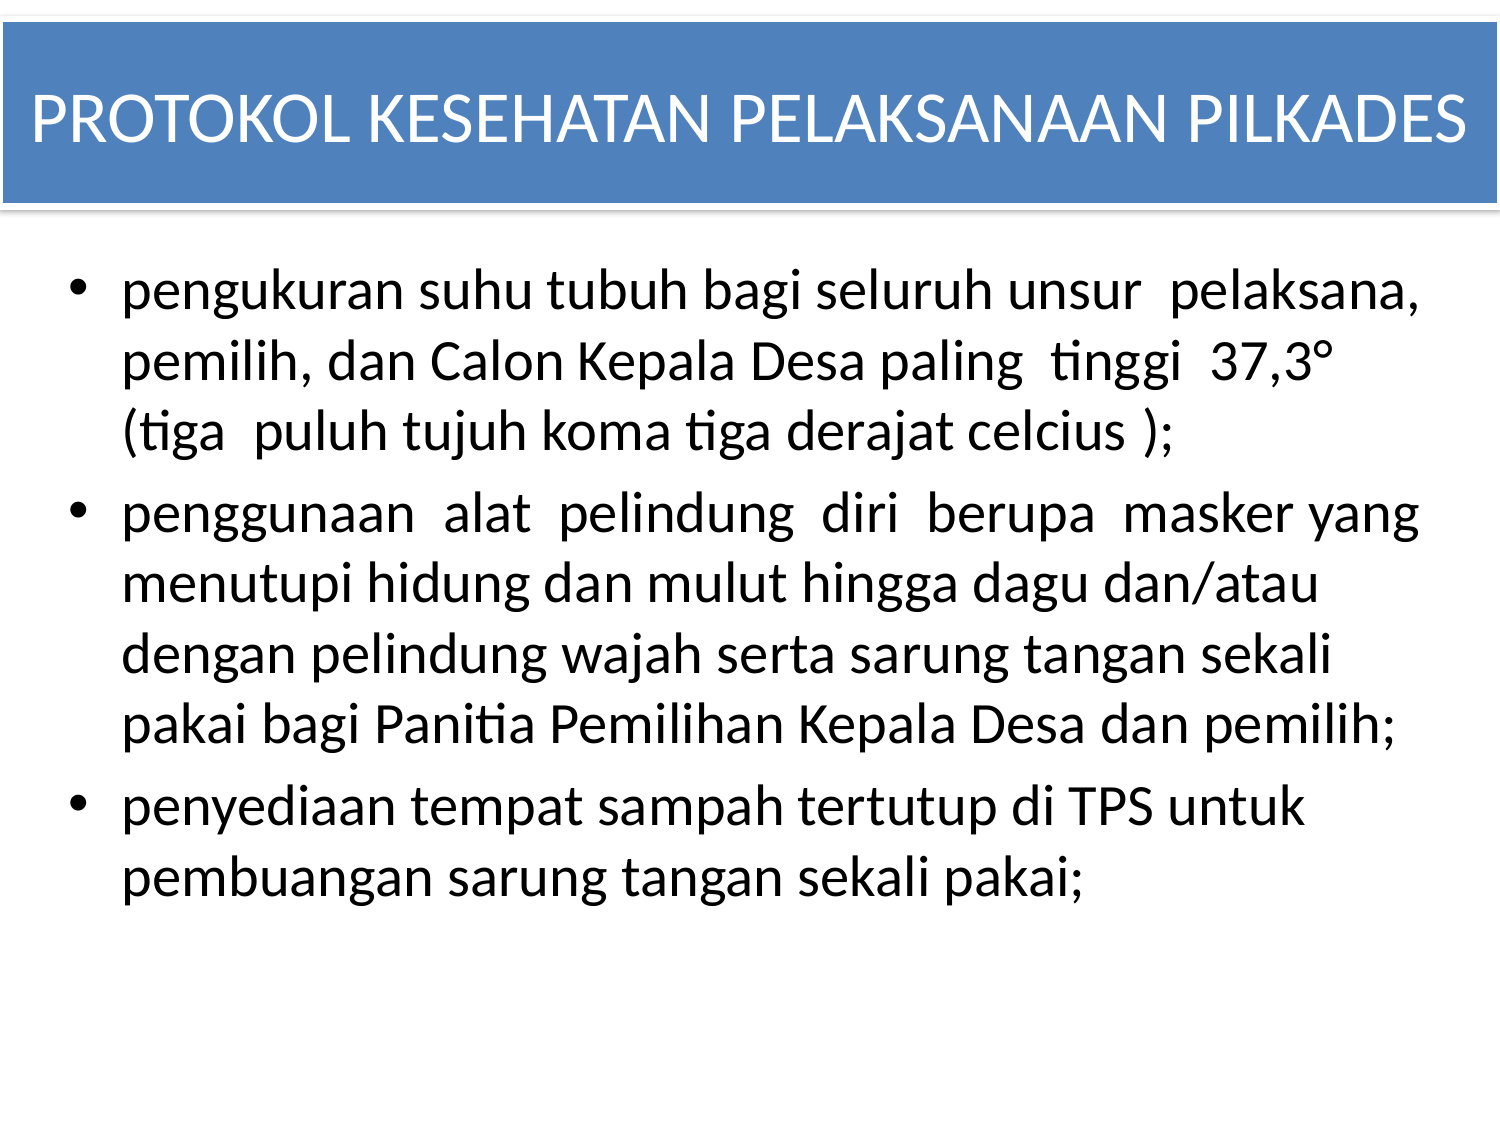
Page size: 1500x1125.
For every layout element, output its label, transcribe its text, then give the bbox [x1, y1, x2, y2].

title PROTOKOL KESEHATAN PELAKSANAAN PILKADES [0, 16, 1500, 210]
list pengukuran suhu tubuh bagi seluruh unsur pelaksana, pemilih, dan Calon Kepala Desa paling tinggi 37,3° (tiga puluh tujuh koma tiga derajat celcius ); penggunaan alat pelindung diri berupa masker yang menutupi hidung dan mulut hingga dagu dan/atau dengan pelindung wajah serta sarung tangan sekali pakai bagi Panitia Pemilihan Kepala Desa dan pemilih; penyediaan tempat sampah tertutup di TPS untuk pembuangan sarung tangan sekali pakai; [53, 243, 1447, 1047]
